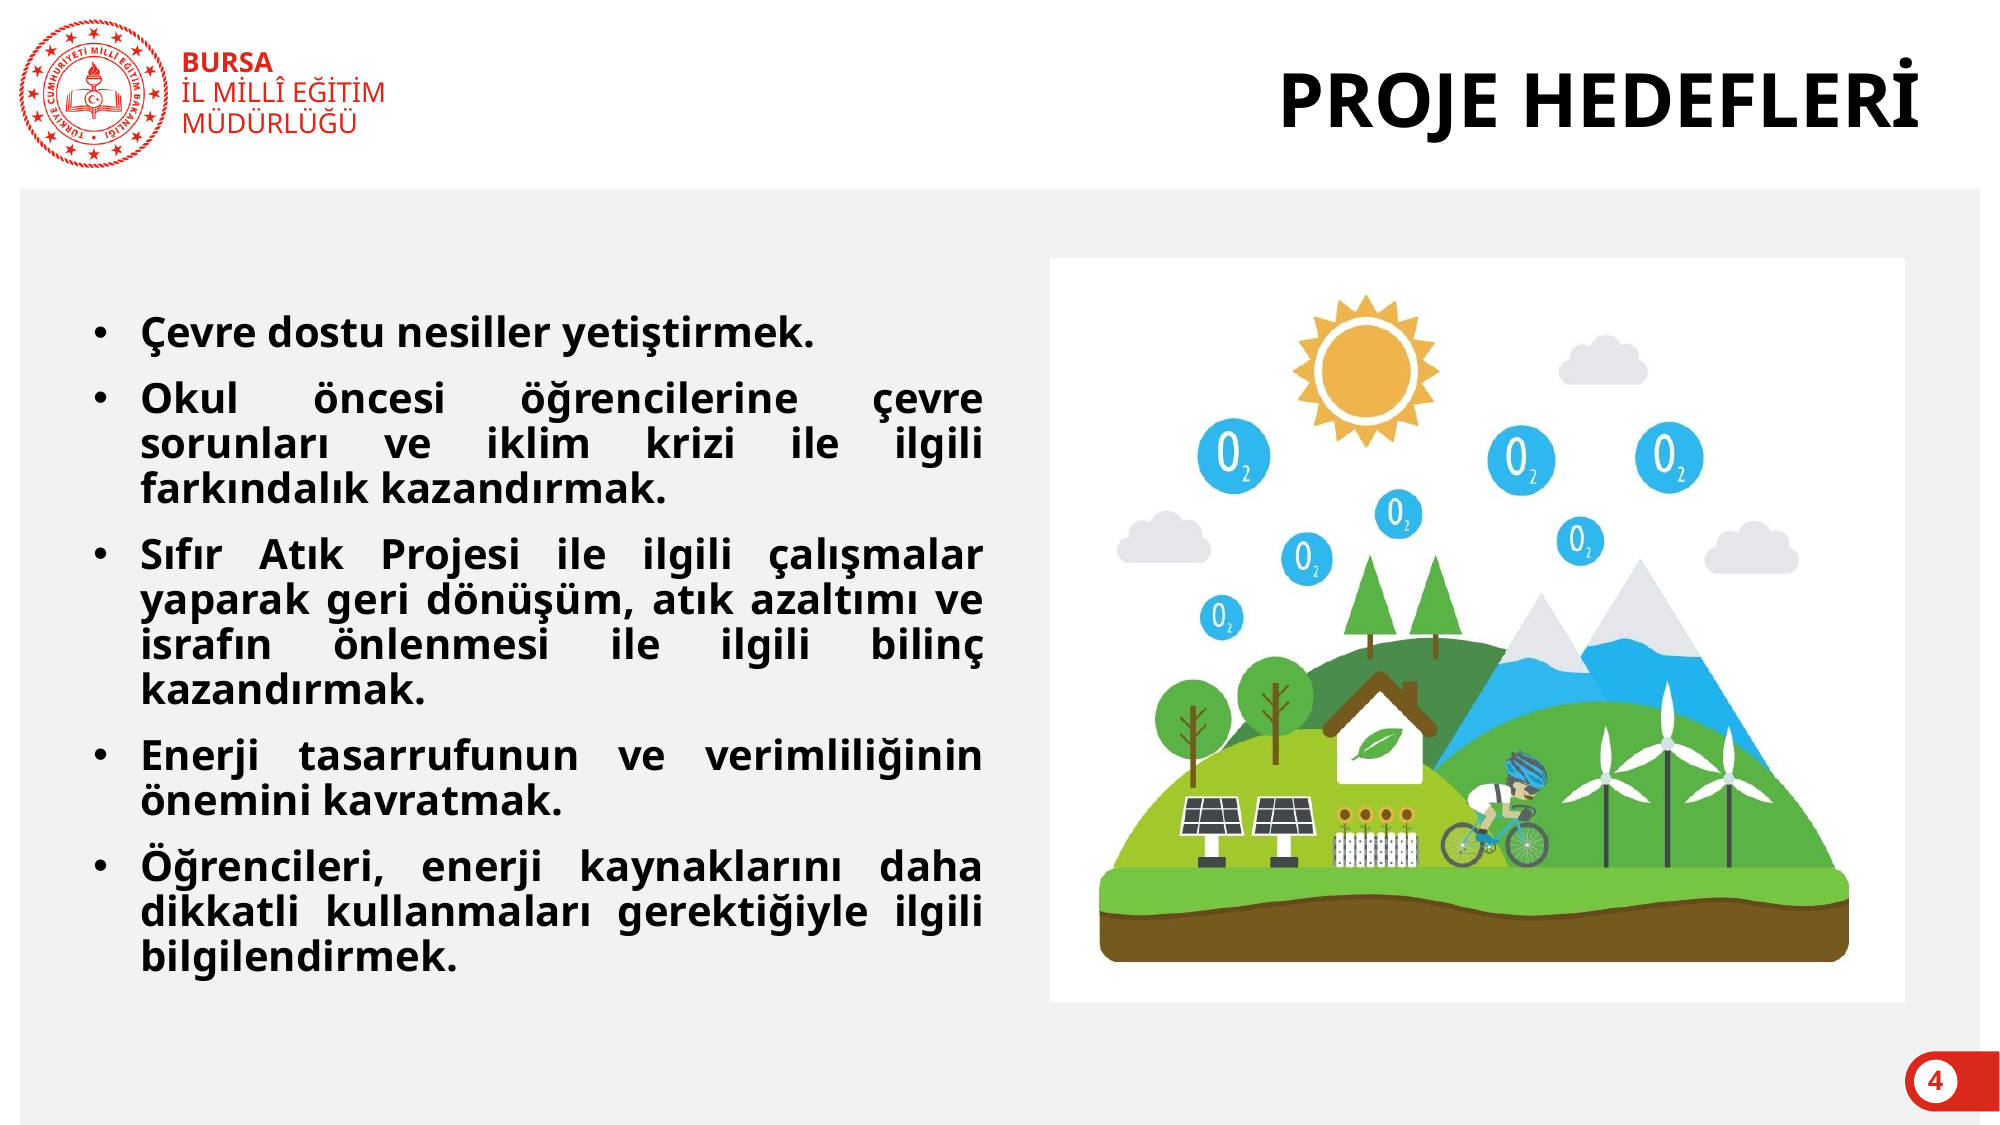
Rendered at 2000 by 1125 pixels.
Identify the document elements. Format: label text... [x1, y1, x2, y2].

text_box [19, 188, 1981, 1125]
picture [19, 19, 168, 168]
text_box BURSA İL MİLLÎ EĞİTİM MÜDÜRLÜĞÜ [181, 40, 533, 147]
text_box PROJE HEDEFLERİ [532, 45, 1981, 151]
list Çevre dostu nesiller yetiştirmek. Okul öncesi öğrencilerine çevre sorunları ve iklim krizi ile ilgili farkındalık kazandırmak. Sıfır Atık Projesi ile ilgili çalışmalar yaparak geri dönüşüm, atık azaltımı ve israfın önlenmesi ile ilgili bilinç kazandırmak. Enerji tasarrufunun ve verimliliğinin önemini kavratmak. Öğrencileri, enerji kaynaklarını daha dikkatli kullanmaları gerektiğiyle ilgili bilgilendirmek. [78, 304, 1000, 1009]
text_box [1905, 1051, 2000, 1112]
picture [1049, 258, 1906, 1002]
